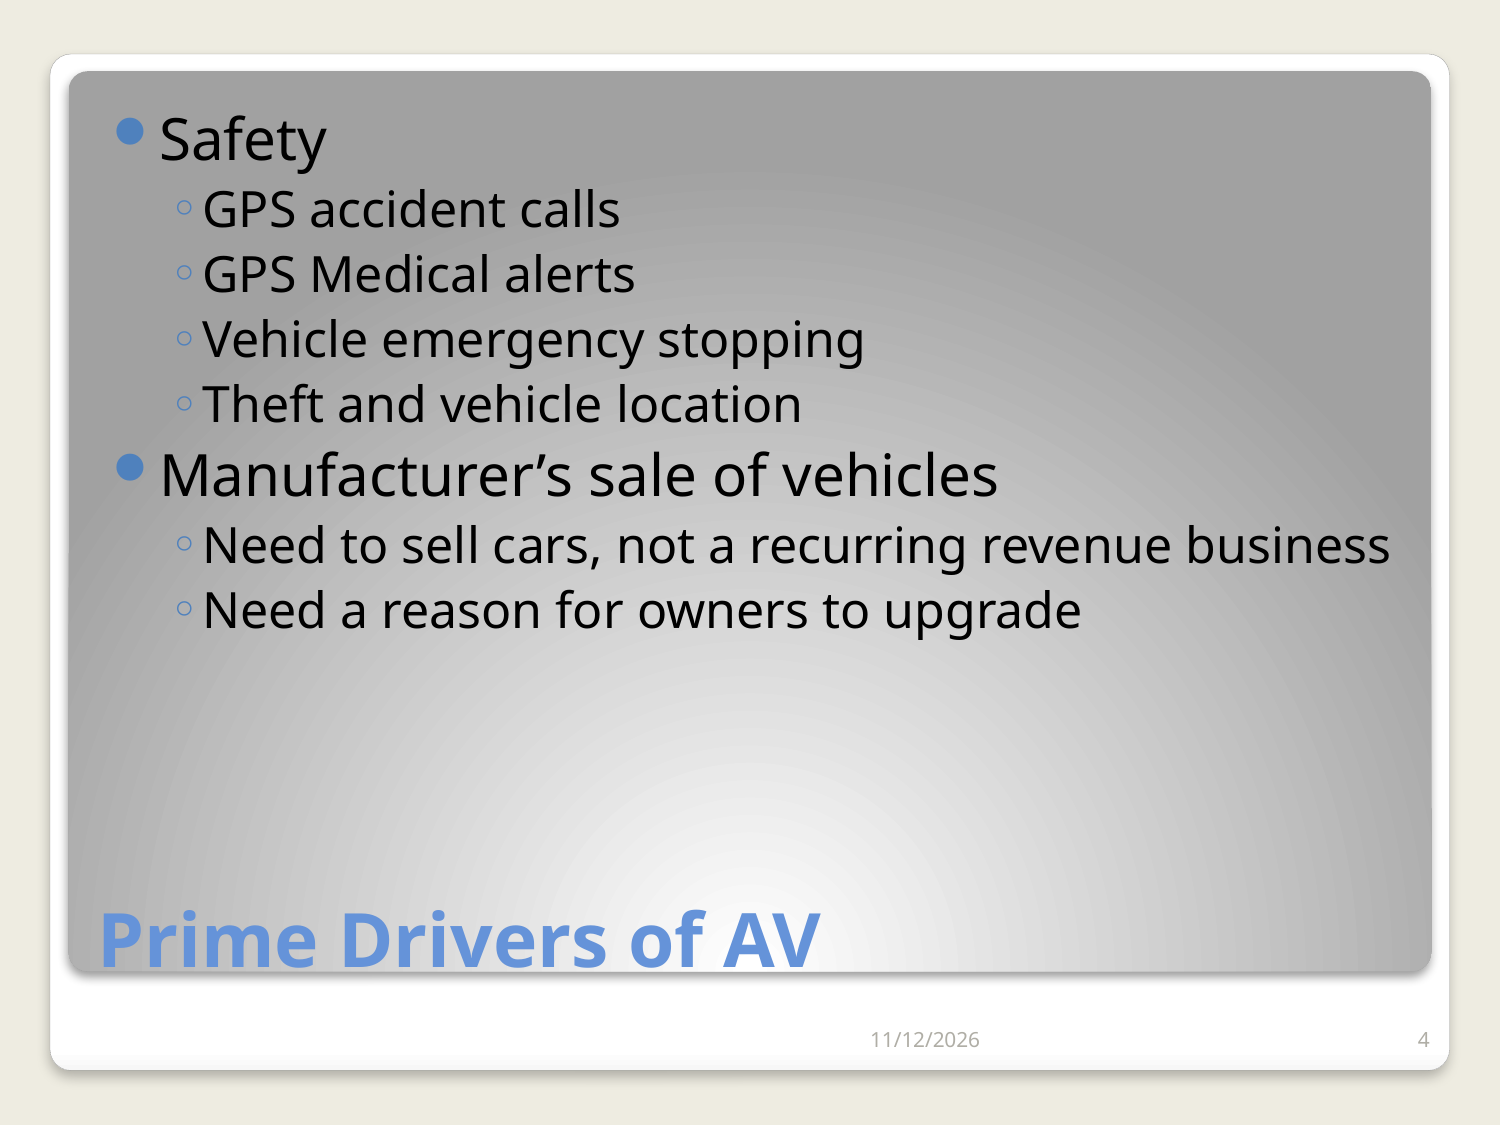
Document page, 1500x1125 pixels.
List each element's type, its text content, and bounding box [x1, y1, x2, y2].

title Prime Drivers of AV [82, 817, 1425, 990]
slide_number 4 [1369, 1002, 1445, 1063]
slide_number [619, 1002, 995, 1063]
list Safety GPS accident calls GPS Medical alerts Vehicle emergency stopping Theft and vehicle location Manufacturer’s sale of vehicles Need to sell cars, not a recurring revenue business Need a reason for owners to upgrade [82, 86, 1425, 774]
